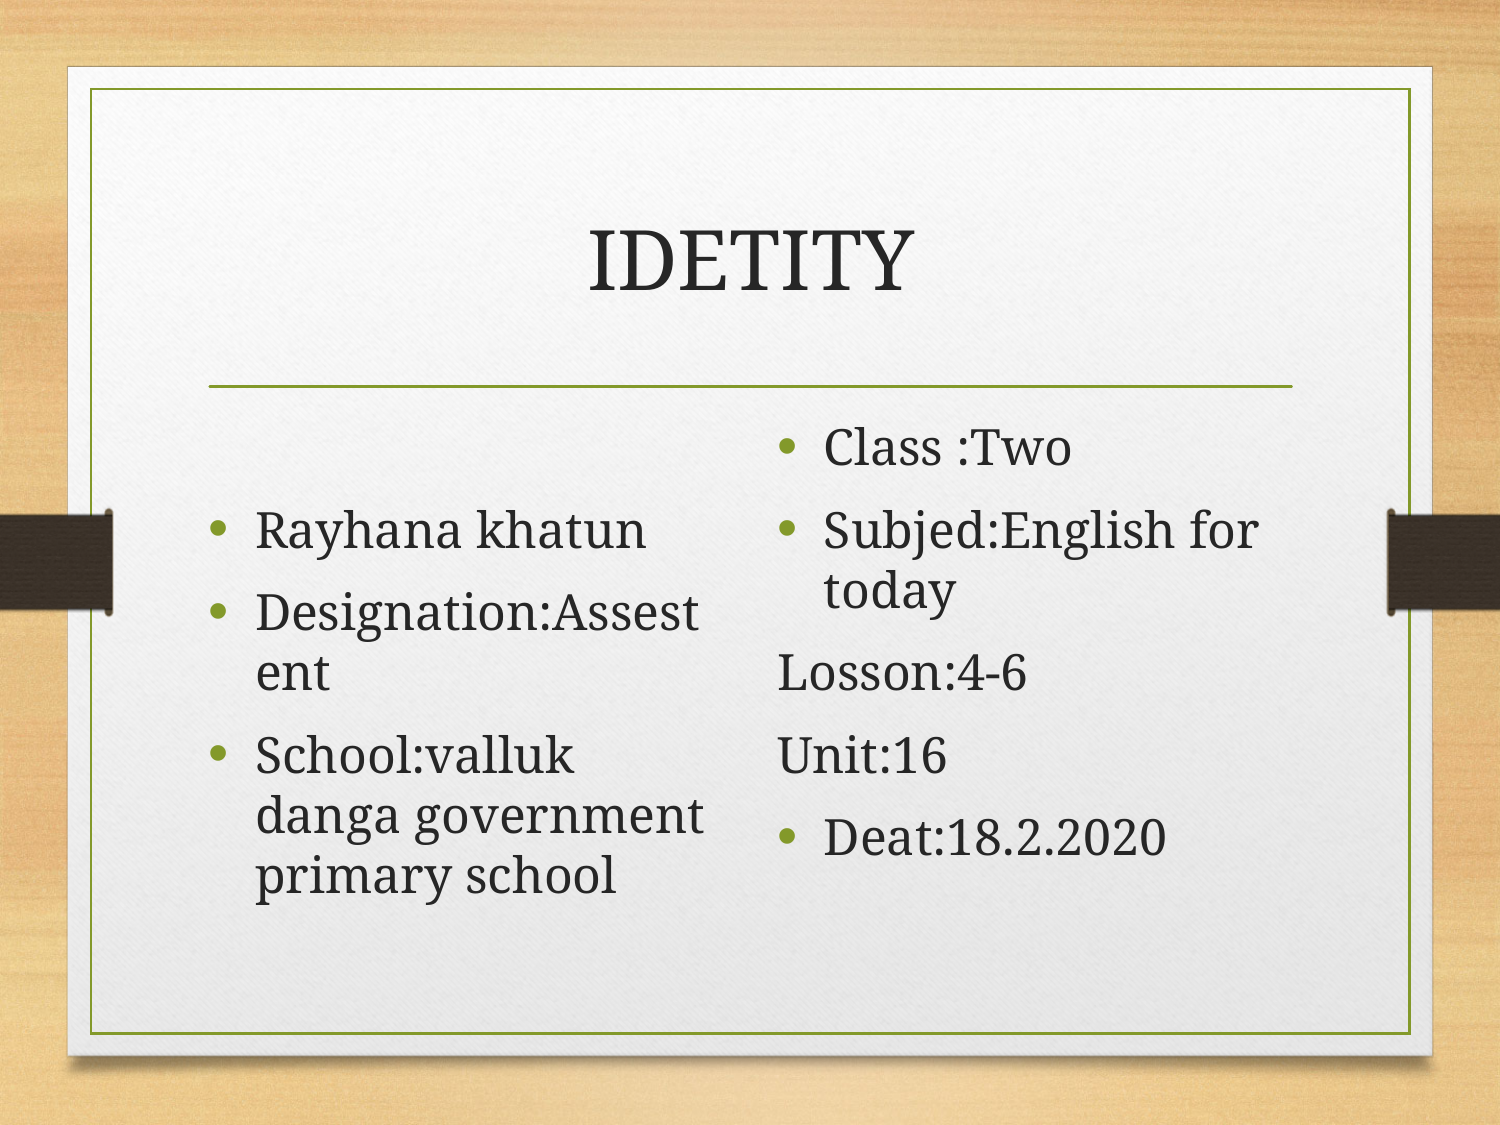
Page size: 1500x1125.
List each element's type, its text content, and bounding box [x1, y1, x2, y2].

list Rayhana khatun Designation:Assestent School:valluk danga government primary school [193, 408, 741, 974]
title IDETITY [193, 150, 1309, 365]
picture [0, 0, 1500, 1125]
list Class :Two Subjed:English for today Losson:4-6 Unit:16 Deat:18.2.2020 [761, 408, 1310, 974]
